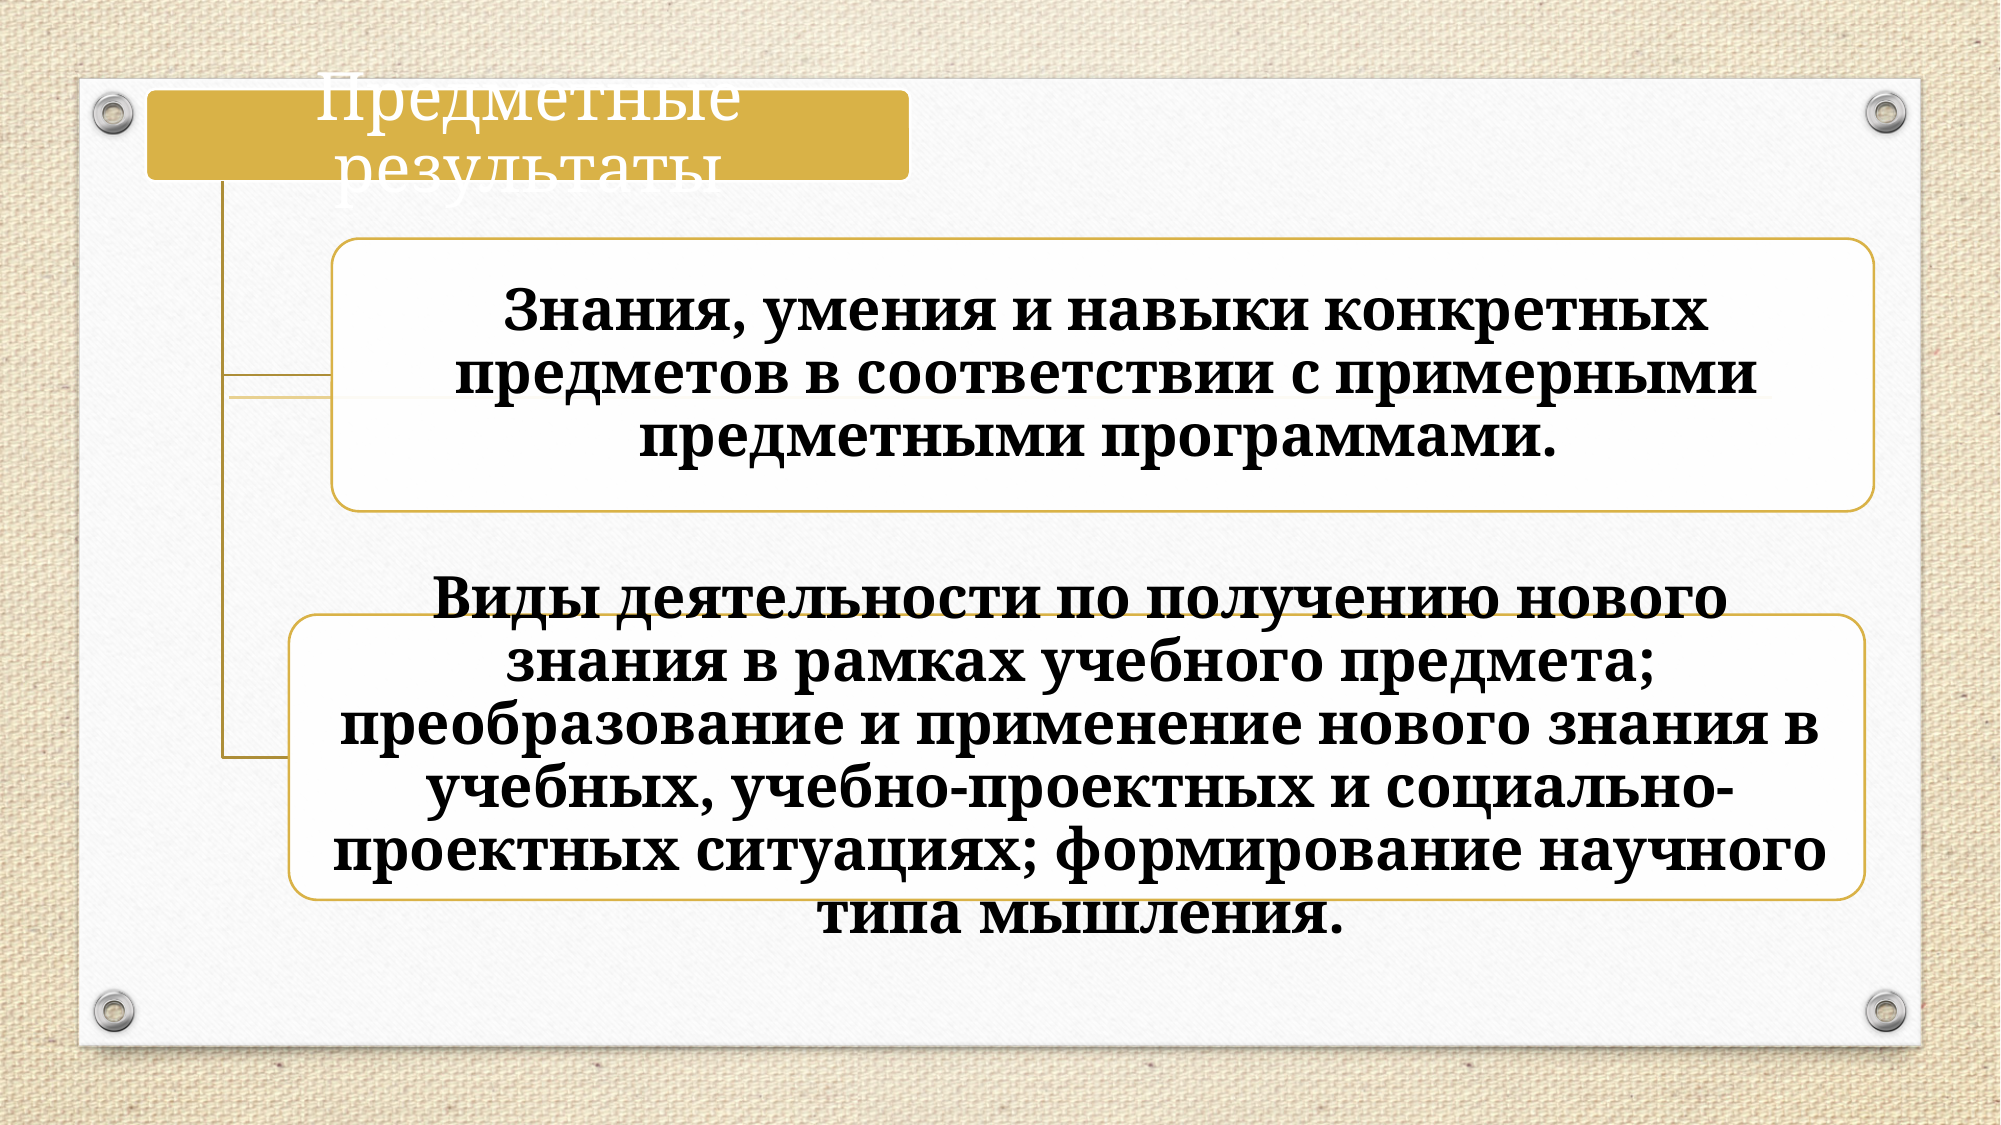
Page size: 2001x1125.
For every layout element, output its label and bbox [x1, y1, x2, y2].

list [143, 69, 1875, 1034]
picture [0, 0, 2001, 1125]
